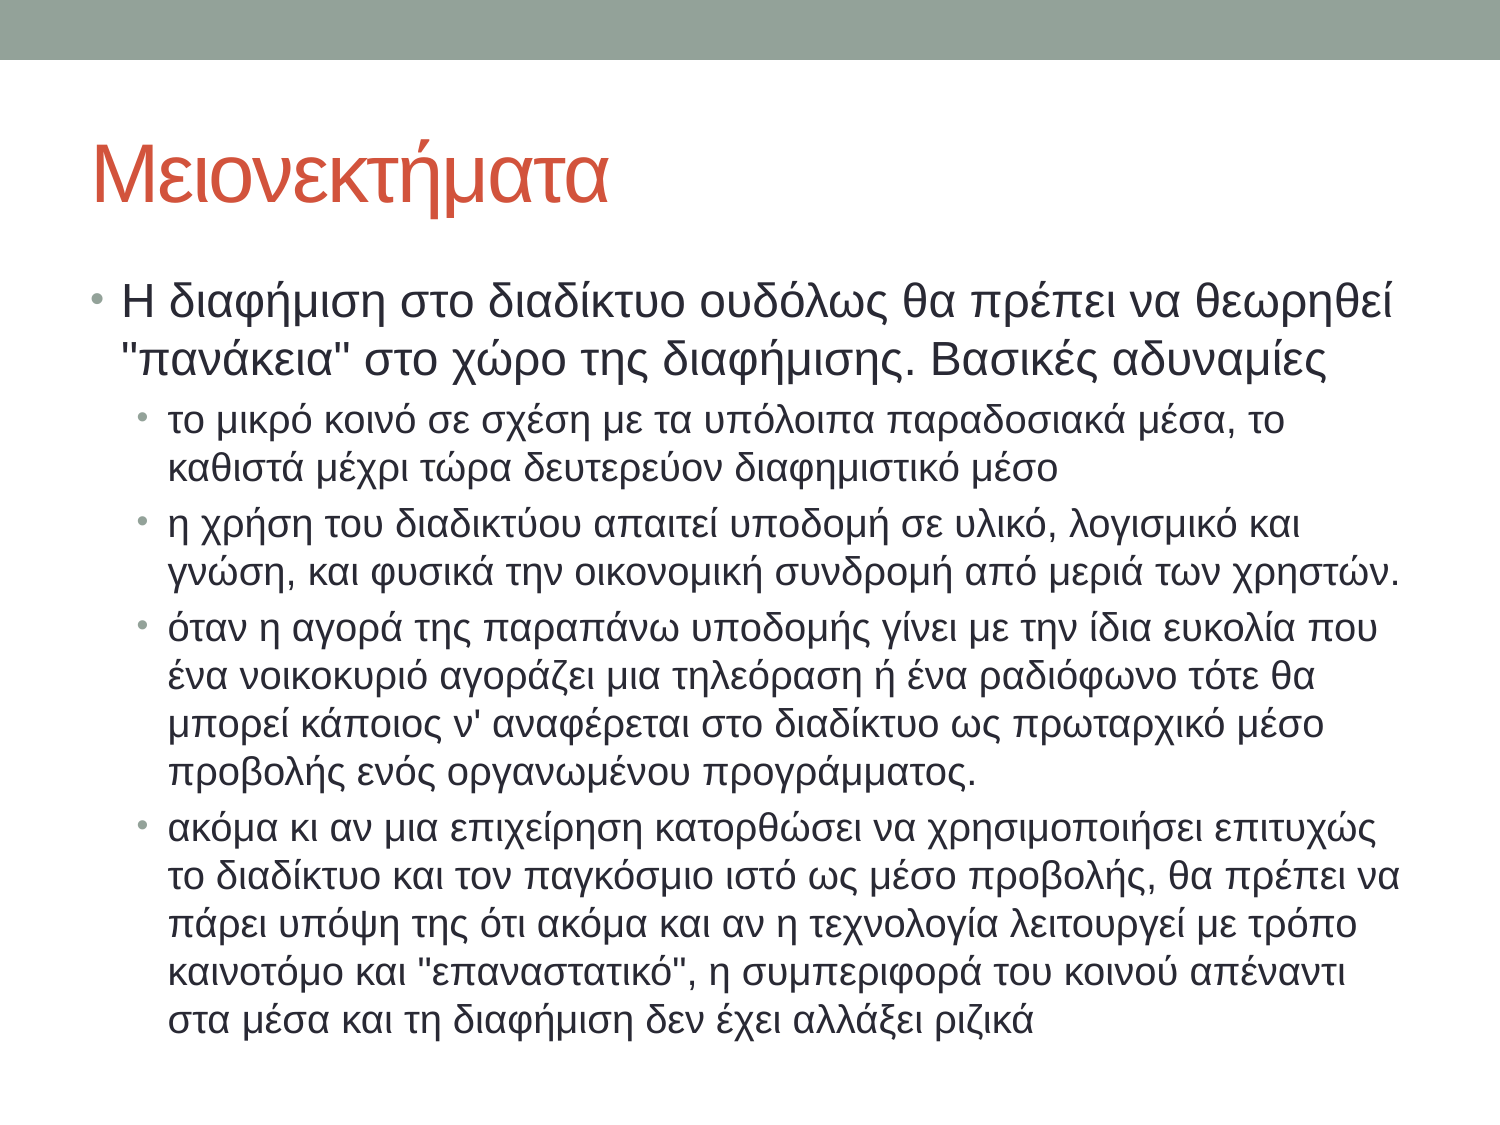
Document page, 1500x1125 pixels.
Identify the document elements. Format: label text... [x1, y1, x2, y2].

list Η διαφήμιση στο διαδίκτυο ουδόλως θα πρέπει να θεωρηθεί "πανάκεια" στο χώρο της διαφήμισης. Βασικές αδυναμίες το μικρό κοινό σε σχέση με τα υπόλοιπα παραδοσιακά μέσα, το καθιστά μέχρι τώρα δευτερεύον διαφημιστικό μέσο η χρήση του διαδικτύου απαιτεί υποδομή σε υλικό, λογισμικό και γνώση, και φυσικά την οικονομική συνδρομή από μεριά των χρηστών. όταν η αγορά της παραπάνω υποδομής γίνει με την ίδια ευκολία που ένα νοικοκυριό αγοράζει μια τηλεόραση ή ένα ραδιόφωνο τότε θα μπορεί κάποιος ν' αναφέρεται στο διαδίκτυο ως πρωταρχικό μέσο προβολής ενός οργανωμένου προγράμματος. ακόμα κι αν μια επιχείρηση κατορθώσει να χρησιμοποιήσει επιτυχώς το διαδίκτυο και τον παγκόσμιο ιστό ως μέσο προβολής, θα πρέπει να πάρει υπόψη της ότι ακόμα και αν η τεχνολογία λειτουργεί με τρόπο καινοτόμο και "επαναστατικό", η συμπεριφορά του κοινού απέναντι στα μέσα και τη διαφήμιση δεν έχει αλλάξει ριζικά [75, 262, 1425, 1063]
title Μειονεκτήματα [75, 87, 1425, 250]
